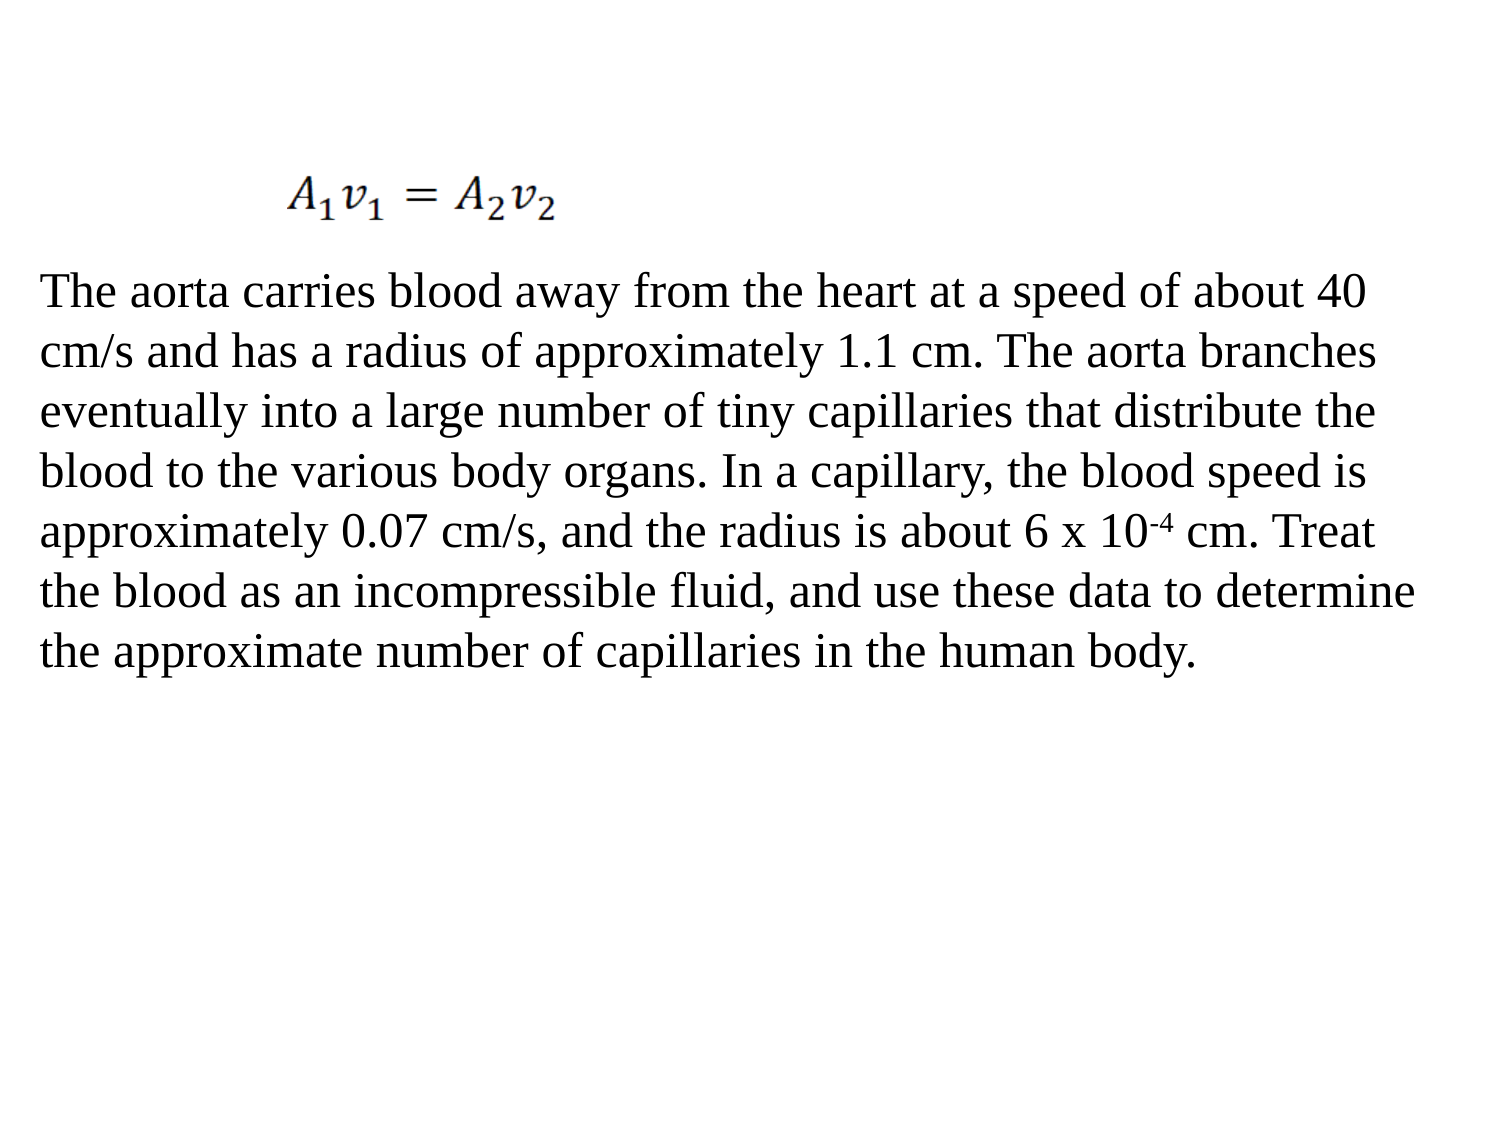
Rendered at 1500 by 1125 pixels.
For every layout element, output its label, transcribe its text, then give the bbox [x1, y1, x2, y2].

text_box The aorta carries blood away from the heart at a speed of about 40 cm/s and has a radius of approximately 1.1 cm. The aorta branches eventually into a large number of tiny capillaries that distribute the blood to the various body organs. In a capillary, the blood speed is approximately 0.07 cm/s, and the radius is about 6 x 10-4 cm. Treat the blood as an incompressible fluid, and use these data to determine the approximate number of capillaries in the human body. [24, 249, 1438, 685]
picture [287, 162, 560, 223]
